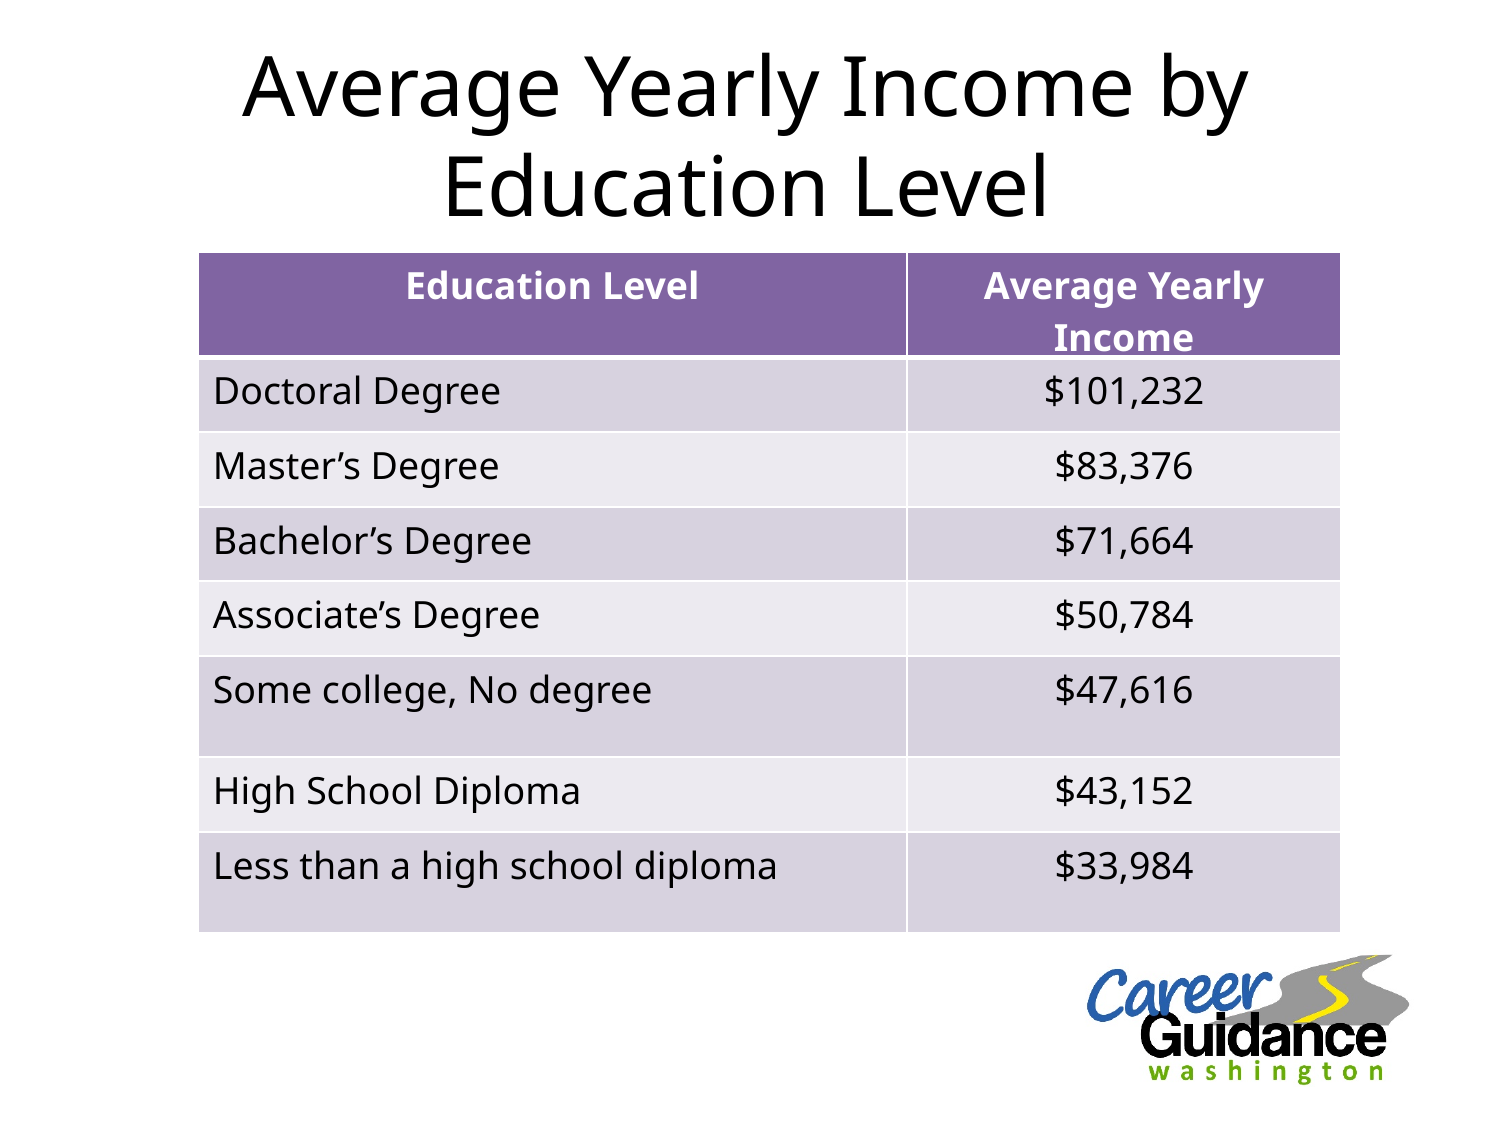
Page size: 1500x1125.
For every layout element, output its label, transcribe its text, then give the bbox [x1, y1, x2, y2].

picture [1074, 949, 1425, 1087]
table_cell Master’s Degree [199, 433, 906, 506]
table_cell $50,784 [908, 582, 1340, 655]
table_cell Less than a high school diploma [199, 833, 906, 932]
table_header Average Yearly Income [908, 253, 1340, 355]
table_cell $101,232 [908, 360, 1340, 431]
table_cell High School Diploma [199, 758, 906, 831]
table_cell $47,616 [908, 657, 1340, 756]
table_cell $43,152 [908, 758, 1340, 831]
table_cell Associate’s Degree [199, 582, 906, 655]
table_header Education Level [199, 253, 906, 355]
table_cell $33,984 [908, 833, 1340, 932]
table_cell Bachelor’s Degree [199, 508, 906, 580]
table_cell $83,376 [908, 433, 1340, 506]
text_box [0, 0, 1500, 85]
table_cell Doctoral Degree [199, 360, 906, 431]
title Average Yearly Income by Education Level [71, 85, 1422, 227]
table_cell $71,664 [908, 508, 1340, 580]
table_cell Some college, No degree [199, 657, 906, 756]
